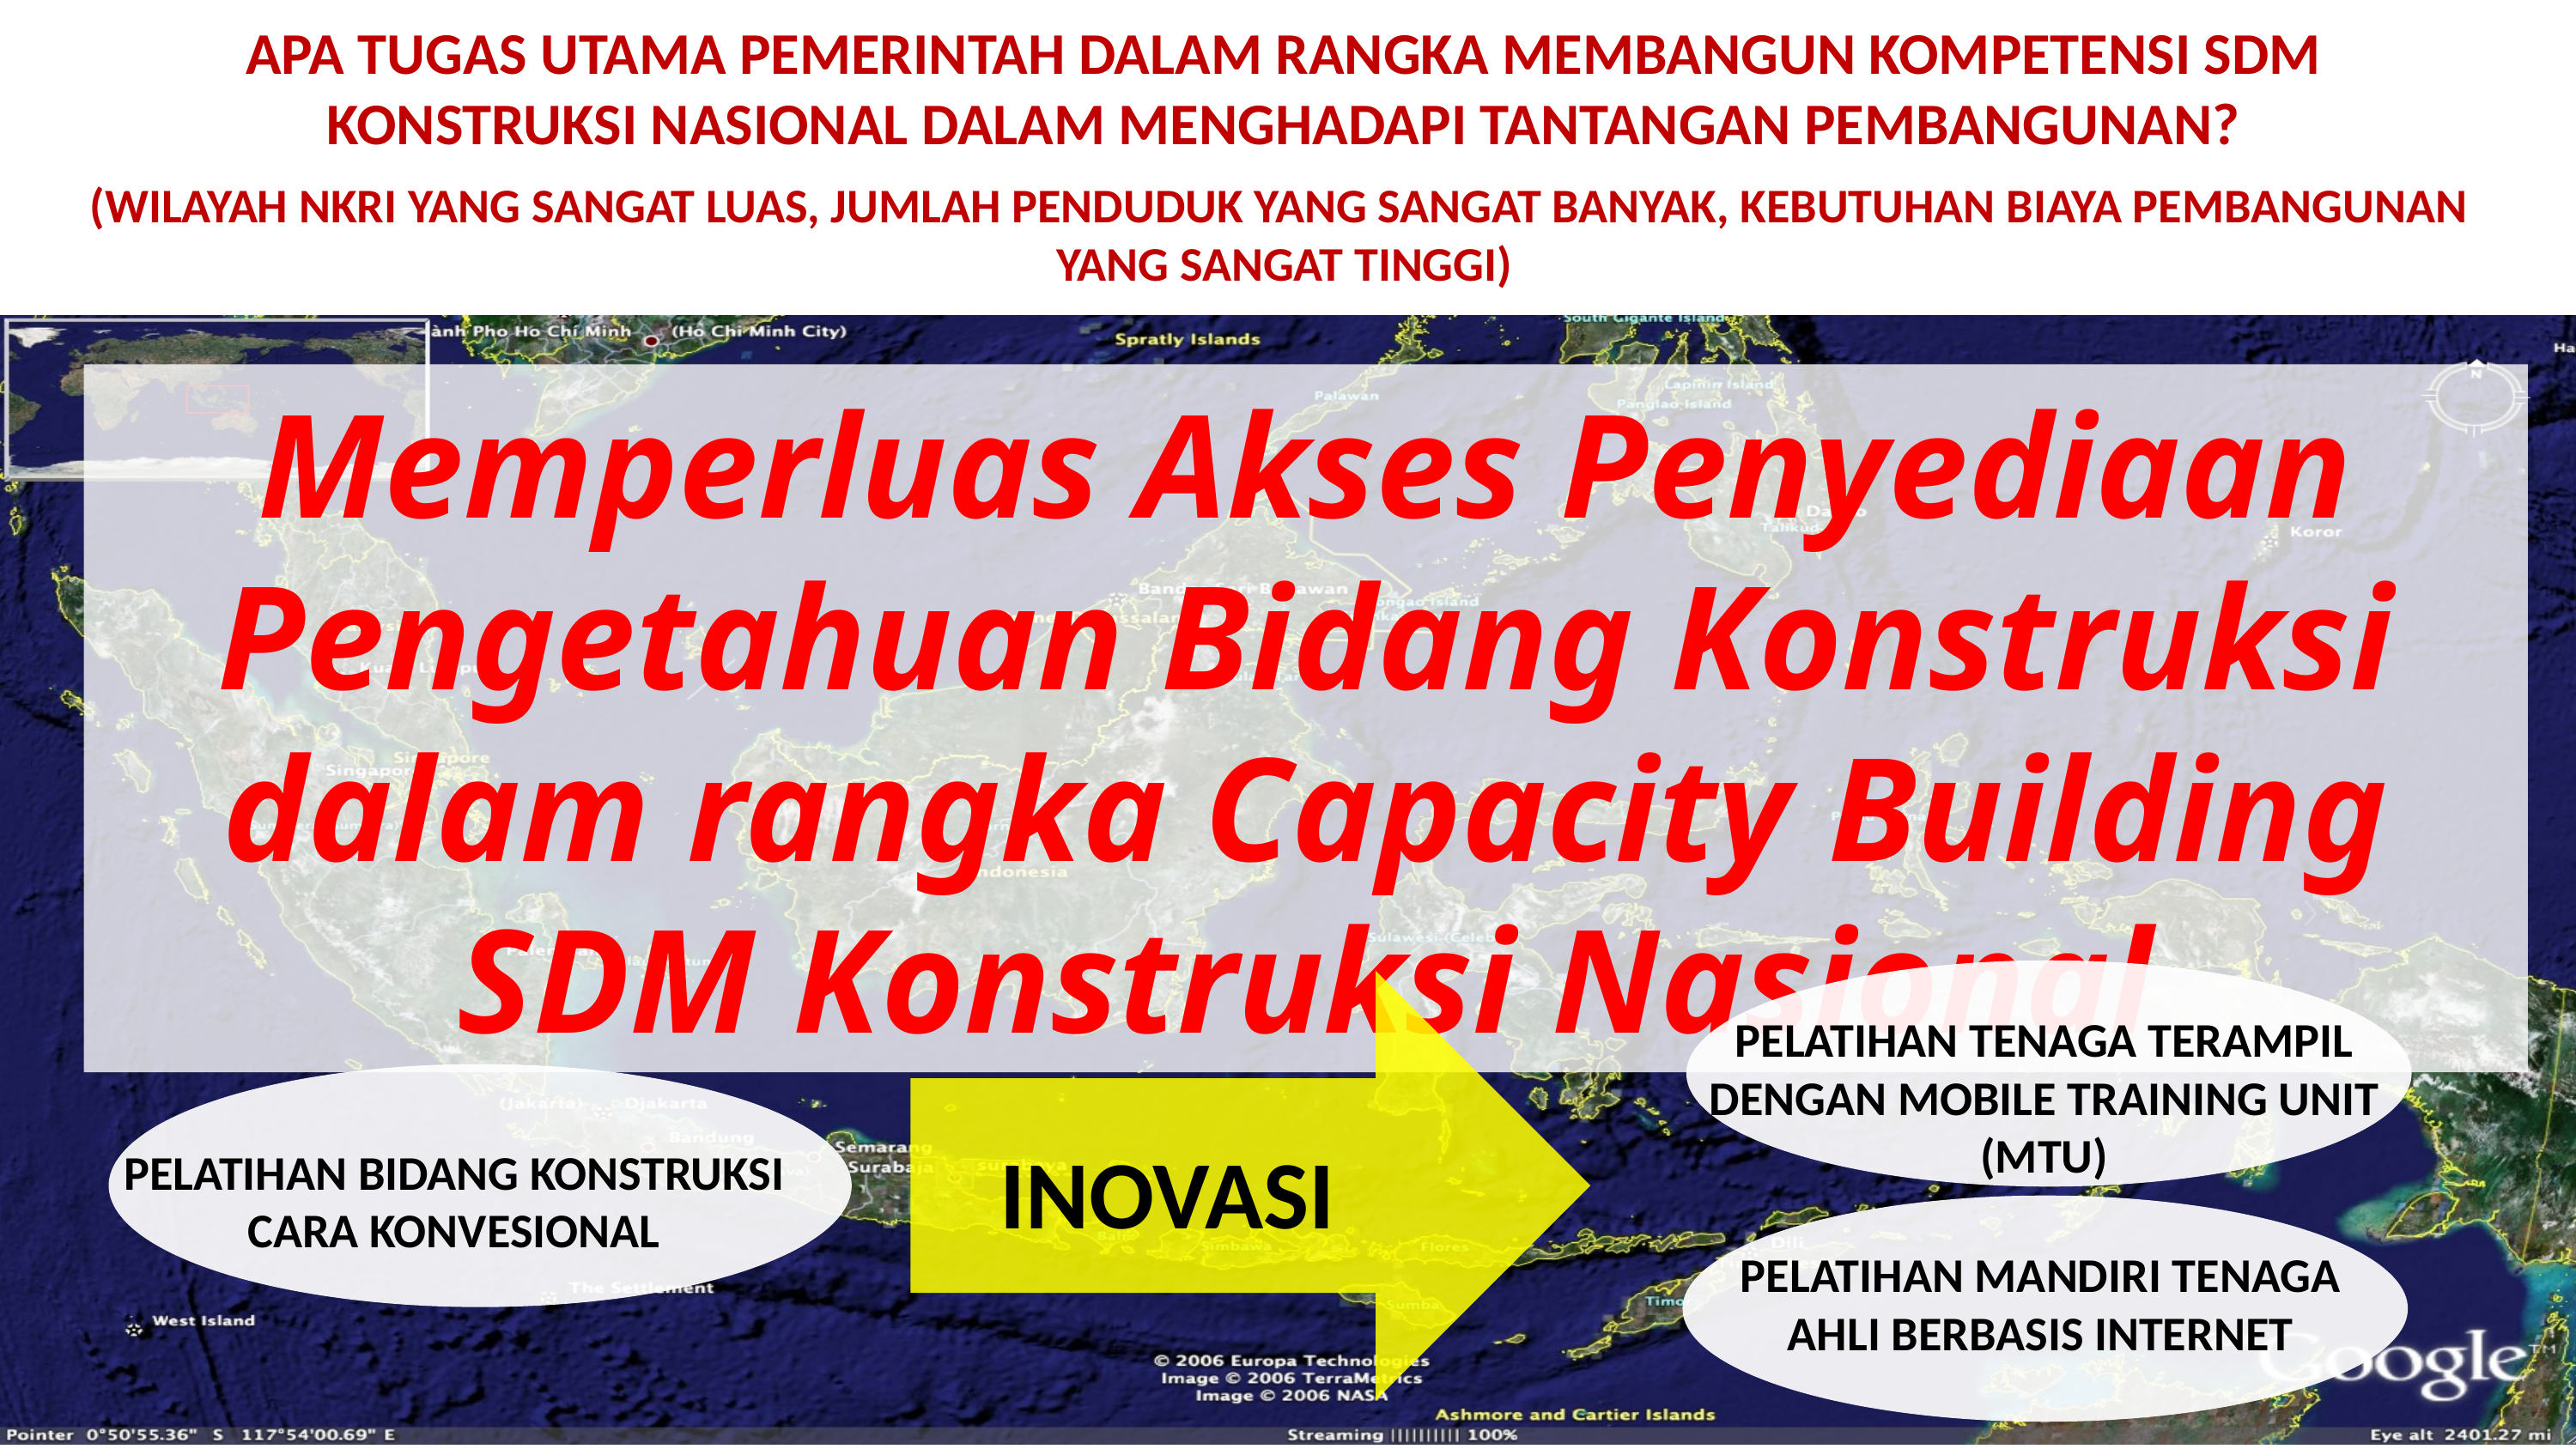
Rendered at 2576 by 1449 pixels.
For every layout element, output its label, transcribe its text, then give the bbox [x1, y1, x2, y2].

picture [0, 315, 2576, 1445]
text_box APA TUGAS UTAMA PEMERINTAH DALAM RANGKA MEMBANGUN KOMPETENSI SDM KONSTRUKSI NASIONAL DALAM MENGHADAPI TANTANGAN PEMBANGUNAN? (WILAYAH NKRI YANG SANGAT LUAS, JUMLAH PENDUDUK YANG SANGAT BANYAK, KEBUTUHAN BIAYA PEMBANGUNAN YANG SANGAT TINGGI) [66, 4, 2502, 301]
